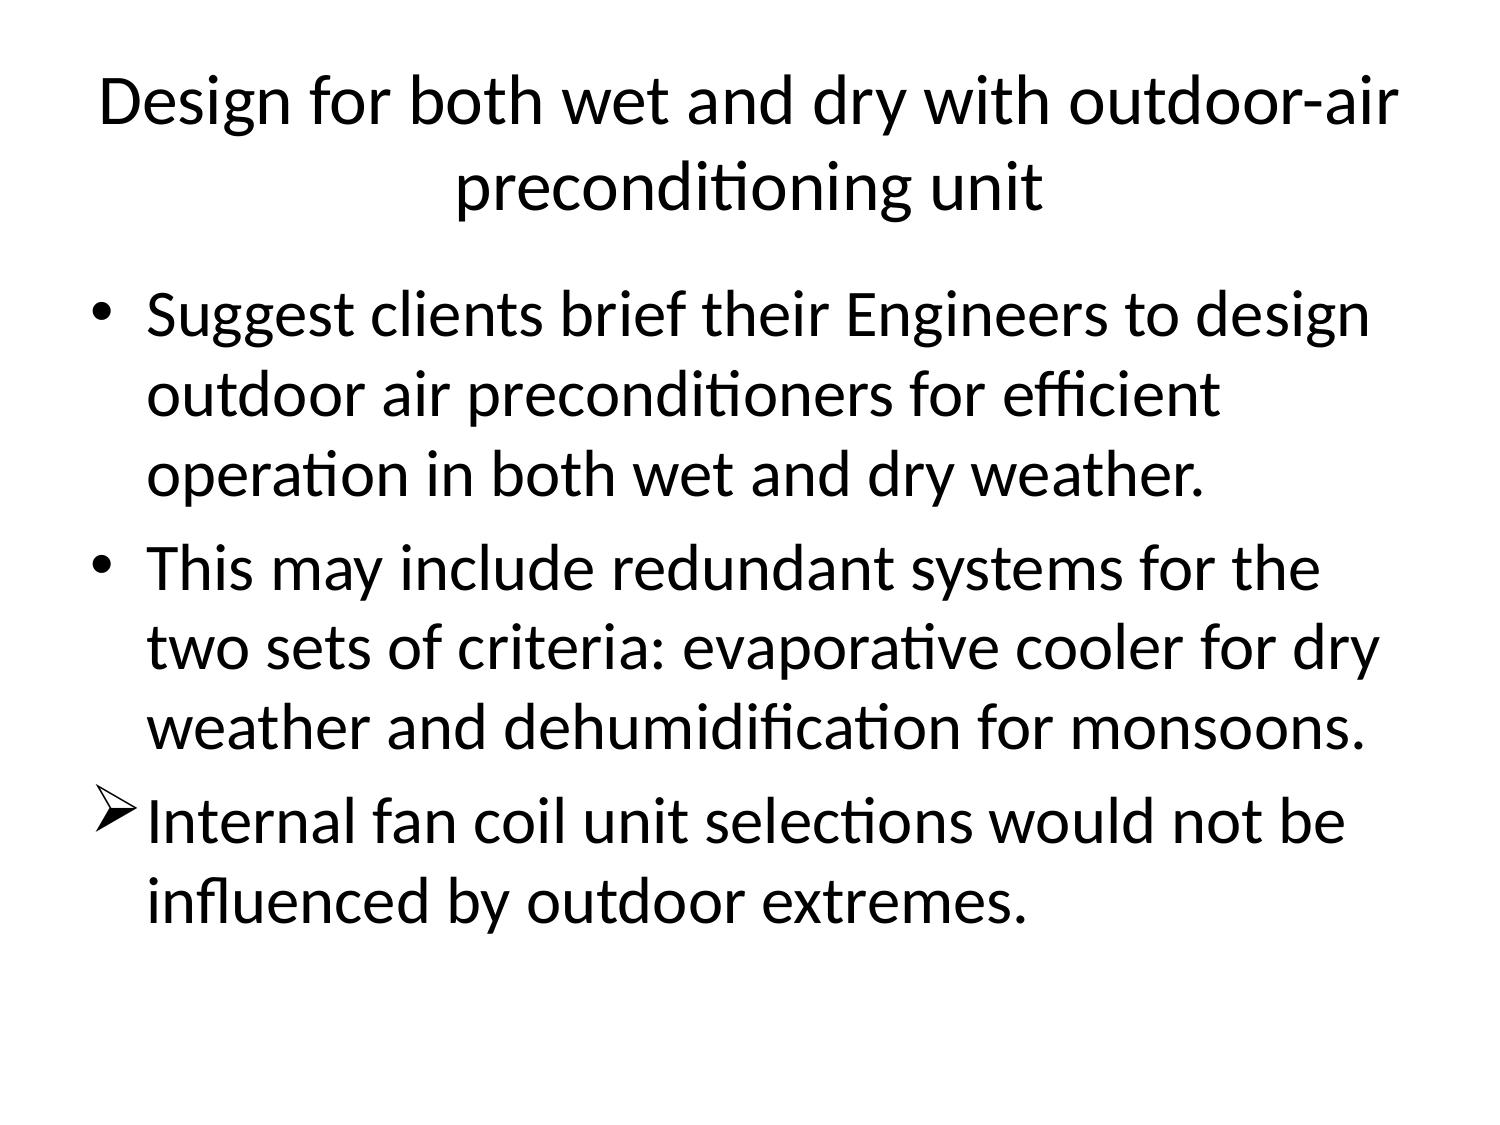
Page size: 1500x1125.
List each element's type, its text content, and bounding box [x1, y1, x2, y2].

list Suggest clients brief their Engineers to design outdoor air preconditioners for efficient operation in both wet and dry weather. This may include redundant systems for the two sets of criteria: evaporative cooler for dry weather and dehumidification for monsoons. Internal fan coil unit selections would not be influenced by outdoor extremes. [75, 262, 1425, 1005]
title Design for both wet and dry with outdoor-air preconditioning unit [75, 45, 1425, 233]
